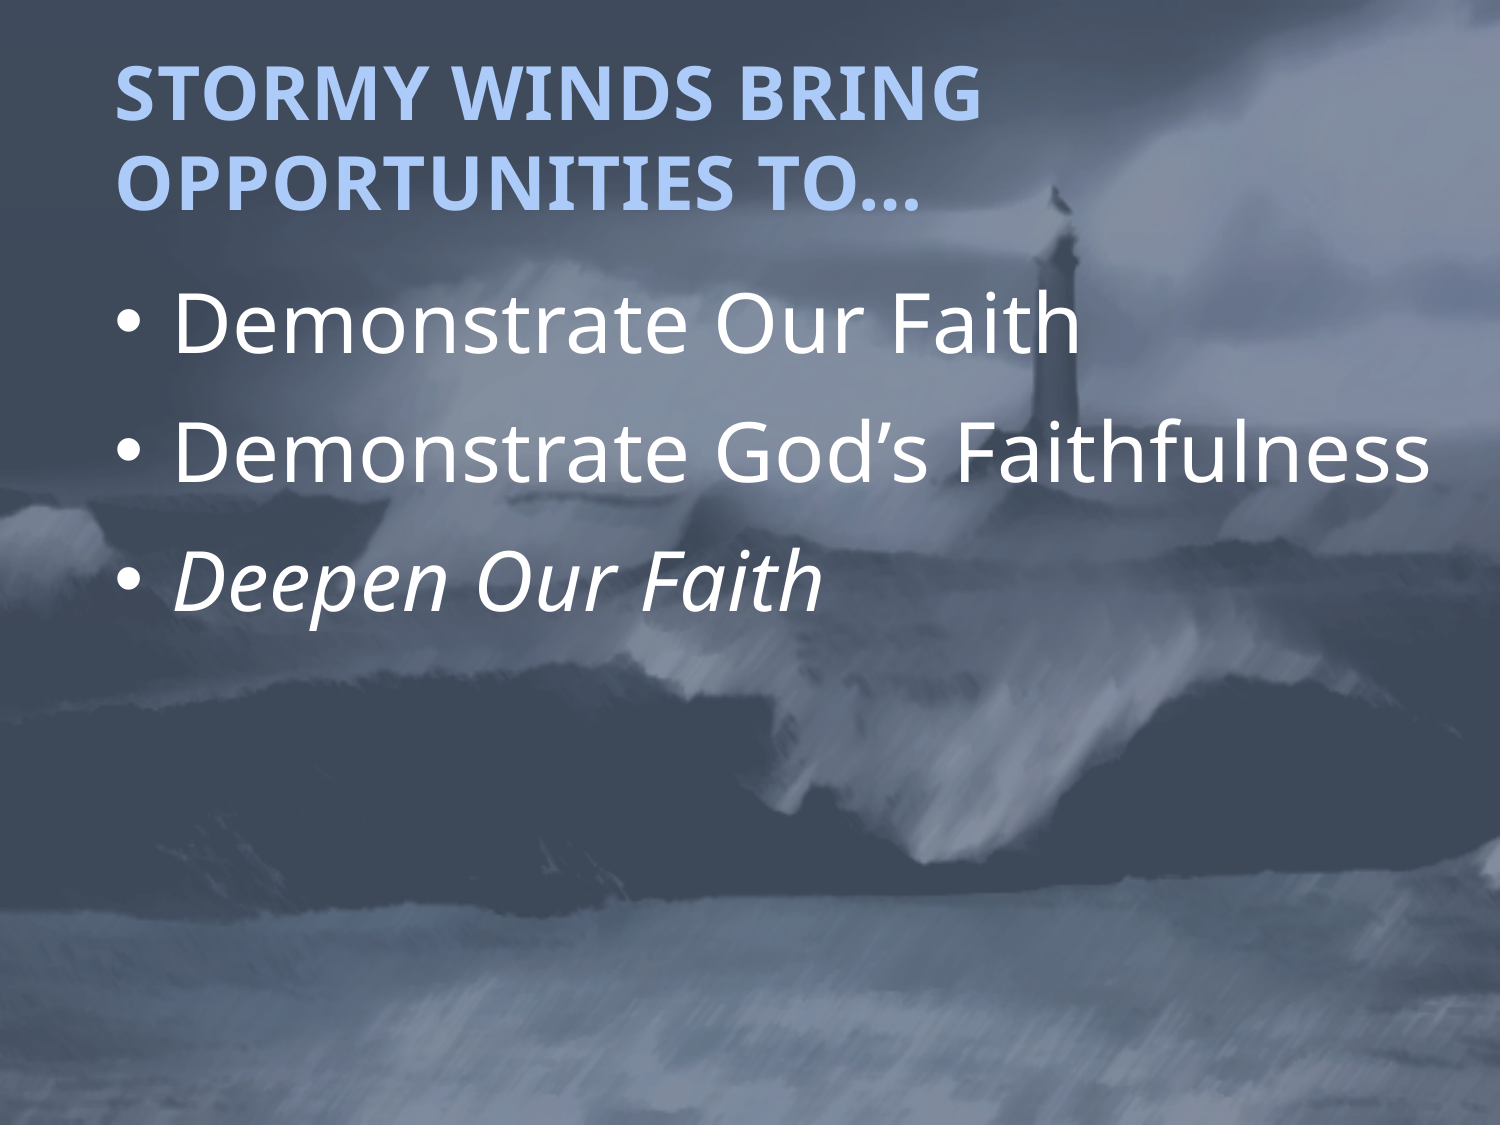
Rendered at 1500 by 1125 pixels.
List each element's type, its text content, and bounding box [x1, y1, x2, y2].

picture [0, 0, 1500, 1125]
title Stormy Winds Bring Opportunities to… [99, 45, 1400, 233]
list Demonstrate Our Faith Demonstrate God’s Faithfulness Deepen Our Faith [99, 262, 1500, 938]
